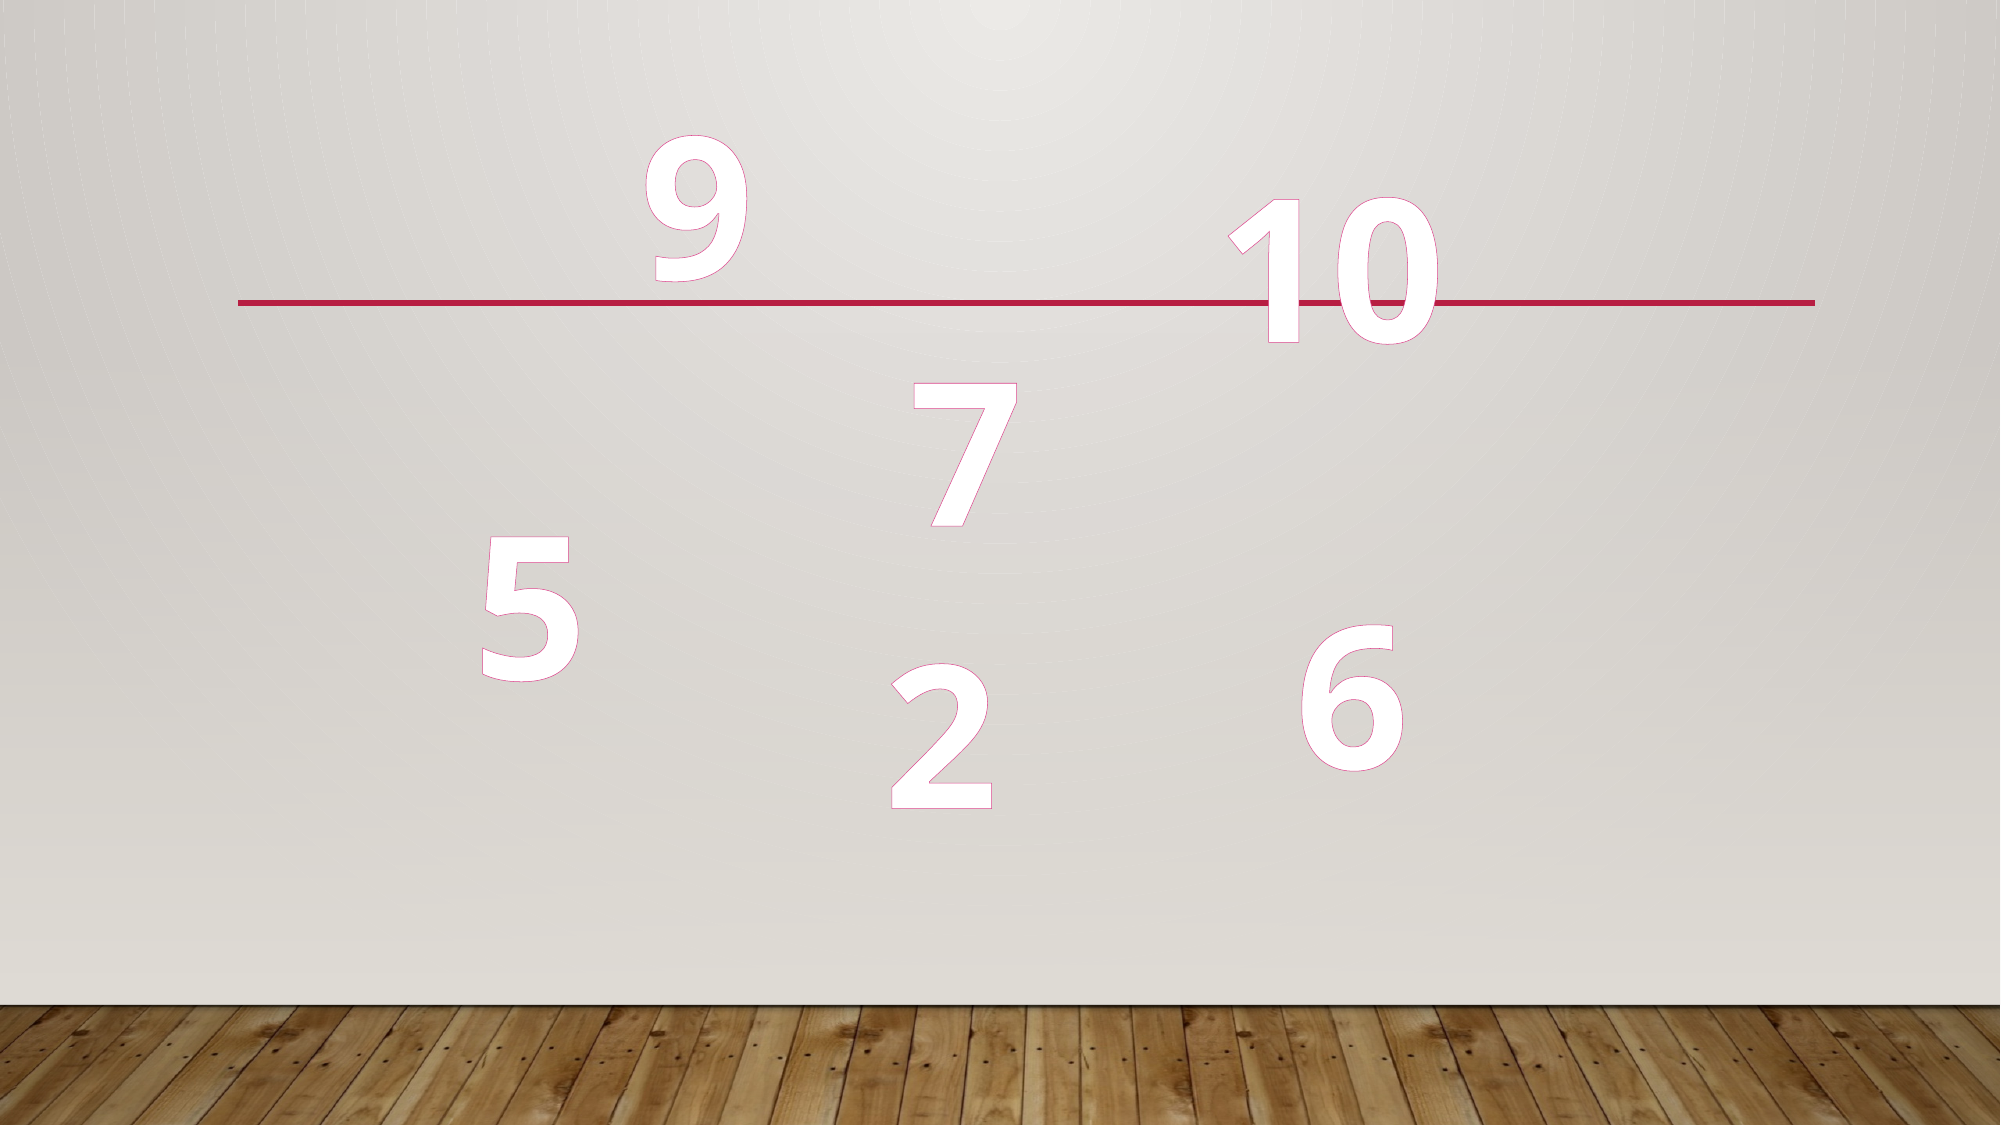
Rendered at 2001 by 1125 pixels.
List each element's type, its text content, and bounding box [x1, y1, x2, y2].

text_box 6 [1279, 561, 1425, 817]
text_box 5 [457, 472, 603, 728]
picture [0, 1005, 2000, 1125]
text_box 10 [1201, 134, 1461, 390]
text_box 9 [624, 72, 769, 328]
text_box 7 [893, 318, 1039, 574]
text_box 2 [868, 601, 1014, 856]
